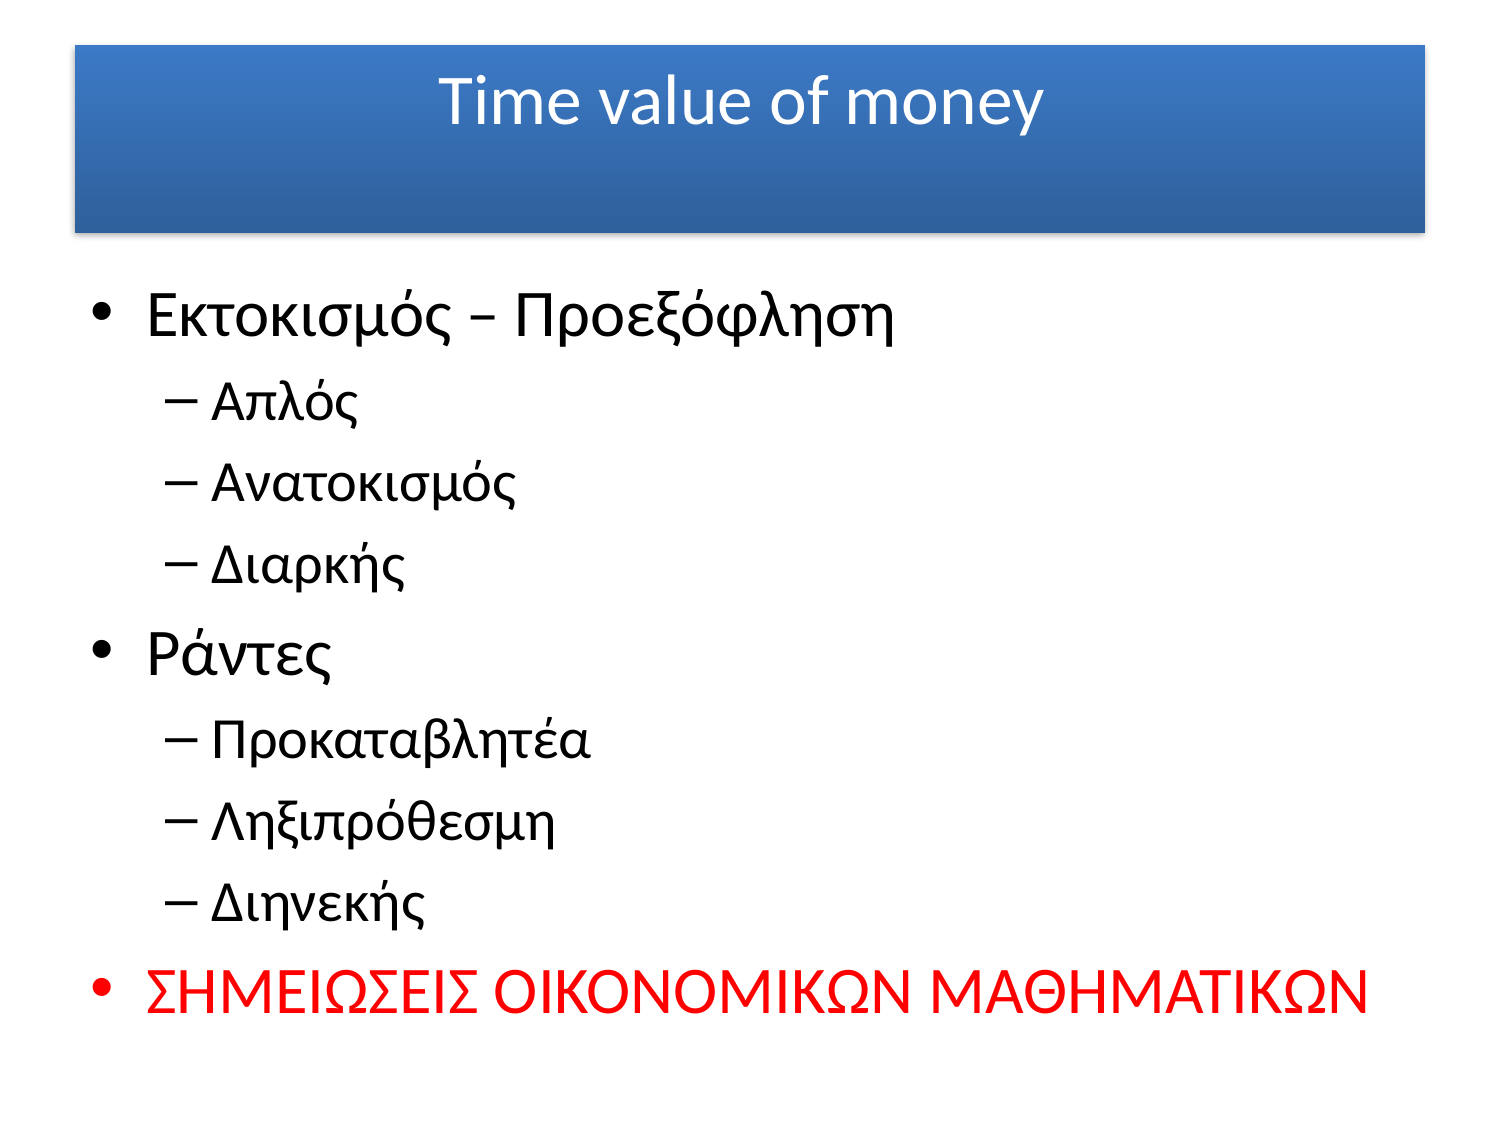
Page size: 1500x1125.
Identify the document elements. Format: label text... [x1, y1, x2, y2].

list Εκτοκισμός – Προεξόφληση Απλός Ανατοκισμός Διαρκής Ράντες Προκαταβλητέα Ληξιπρόθεσμη Διηνεκής ΣΗΜΕΙΩΣΕΙΣ ΟΙΚΟΝΟΜΙΚΩΝ ΜΑΘΗΜΑΤΙΚΩΝ [74, 262, 1426, 1071]
title Time value of money [74, 44, 1426, 233]
